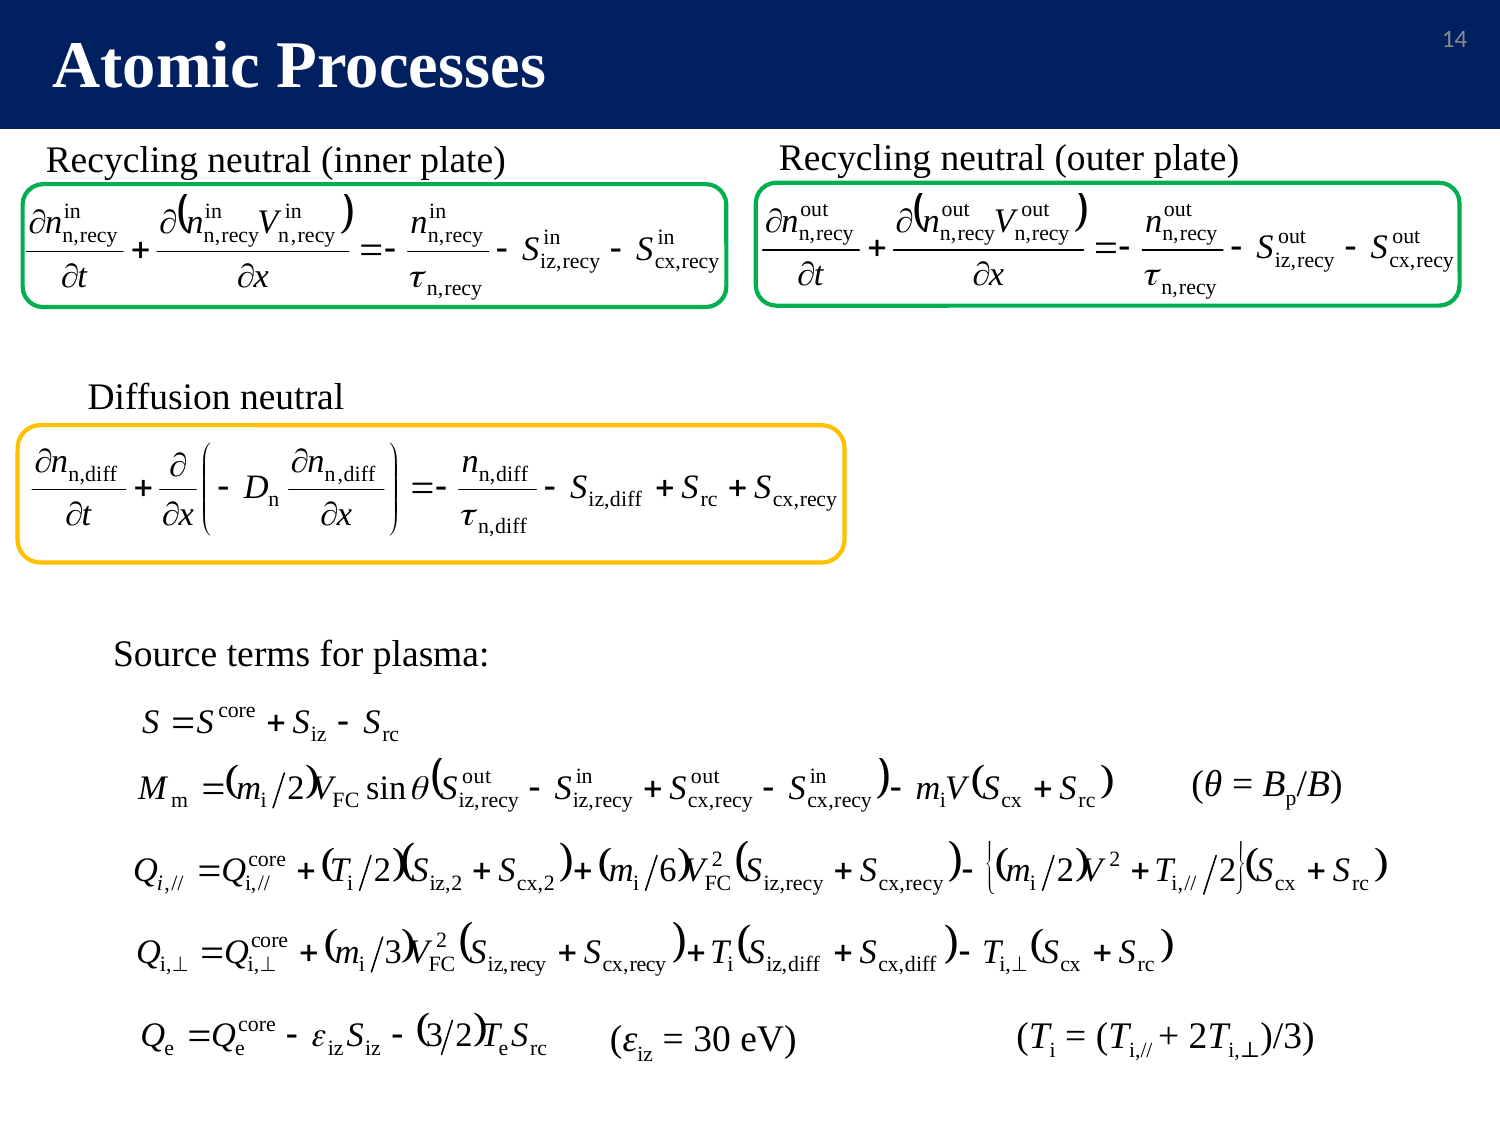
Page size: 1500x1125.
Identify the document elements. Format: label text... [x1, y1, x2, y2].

text_box [756, 180, 1459, 192]
text_box [0, 0, 1500, 131]
text_box (θ = Bp/B) [1176, 751, 1358, 818]
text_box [128, 840, 1389, 904]
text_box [131, 758, 1117, 822]
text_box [756, 192, 1460, 306]
text_box [24, 182, 726, 193]
text_box (Ti = (Ti,// + 2Ti,⊥)/3) [1001, 1003, 1330, 1070]
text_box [135, 692, 408, 749]
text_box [131, 922, 1176, 986]
text_box [15, 423, 843, 565]
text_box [19, 194, 727, 308]
slide_number 14 [1132, 7, 1483, 68]
text_box Recycling neutral (outer plate) [764, 126, 1255, 186]
text_box Atomic Processes [37, 13, 563, 108]
text_box Source terms for plasma: [98, 621, 505, 682]
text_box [135, 1005, 555, 1063]
text_box Diffusion neutral [72, 364, 360, 423]
text_box (εiz = 30 eV) [595, 1006, 812, 1073]
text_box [25, 435, 845, 546]
text_box Recycling neutral (inner plate) [31, 127, 522, 188]
